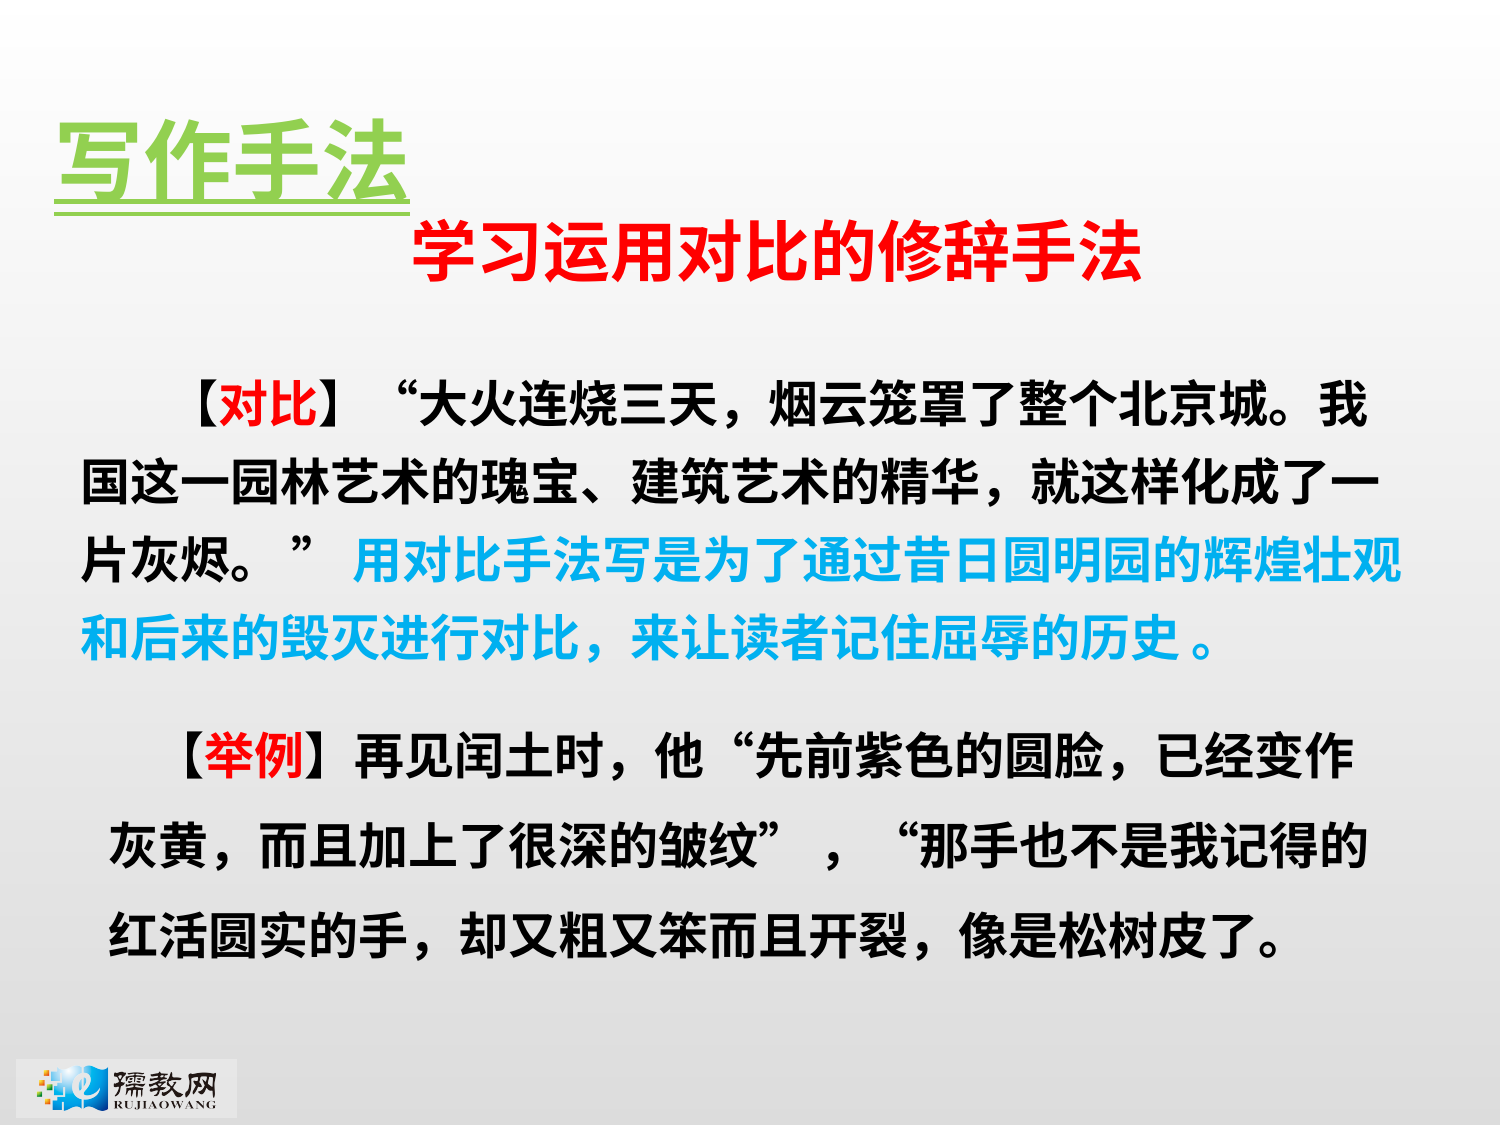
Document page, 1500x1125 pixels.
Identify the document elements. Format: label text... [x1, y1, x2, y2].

text_box 【举例】再见闰土时，他“先前紫色的圆脸，已经变作灰黄，而且加上了很深的皱纹” ，“那手也不是我记得的红活圆实的手，却又粗又笨而且开裂，像是松树皮了。 [93, 687, 1395, 973]
text_box 学习运用对比的修辞手法 [370, 162, 1185, 297]
picture [16, 1059, 237, 1118]
text_box 【对比】“大火连烧三天，烟云笼罩了整个北京城。我国这一园林艺术的瑰宝、建筑艺术的精华，就这样化成了一片灰烬。 ” 用对比手法写是为了通过昔日圆明园的辉煌壮观和后来的毁灭进行对比，来让读者记住屈辱的历史 。 [65, 347, 1423, 674]
text_box 写作手法 [39, 98, 426, 220]
